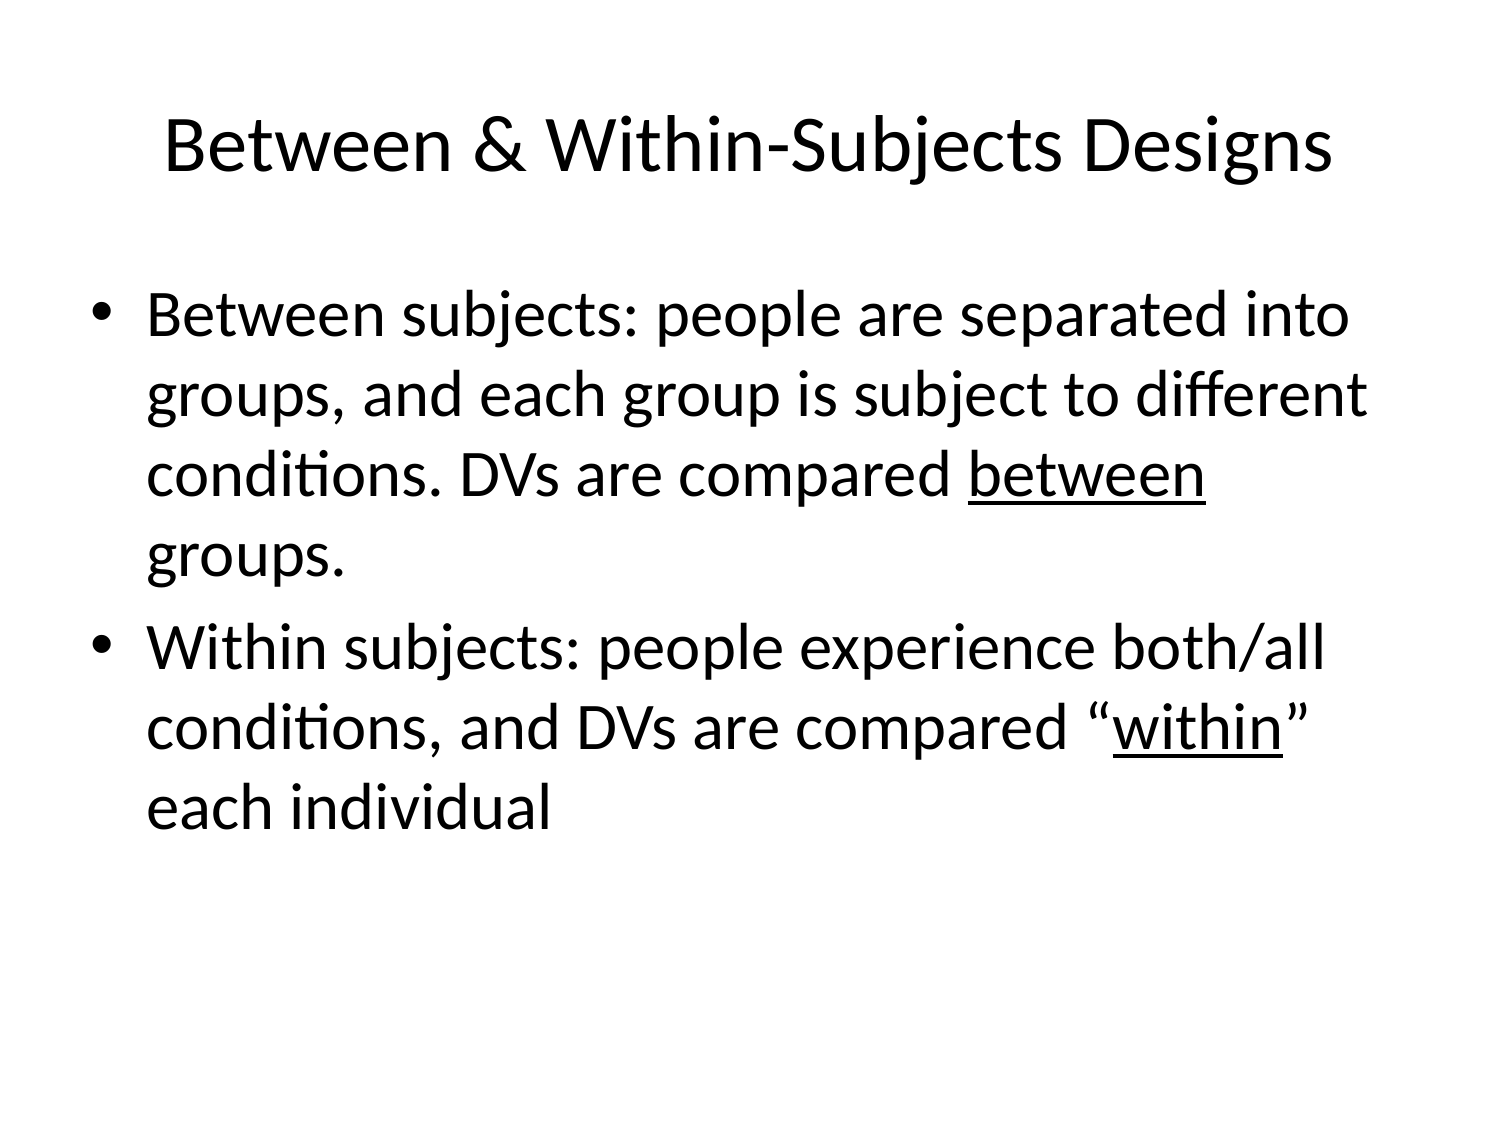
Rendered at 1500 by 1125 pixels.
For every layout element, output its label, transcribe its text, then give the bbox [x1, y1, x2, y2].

title Between & Within-Subjects Designs [75, 45, 1425, 233]
list Between subjects: people are separated into groups, and each group is subject to different conditions. DVs are compared between groups. Within subjects: people experience both/all conditions, and DVs are compared “within” each individual [75, 262, 1425, 1005]
